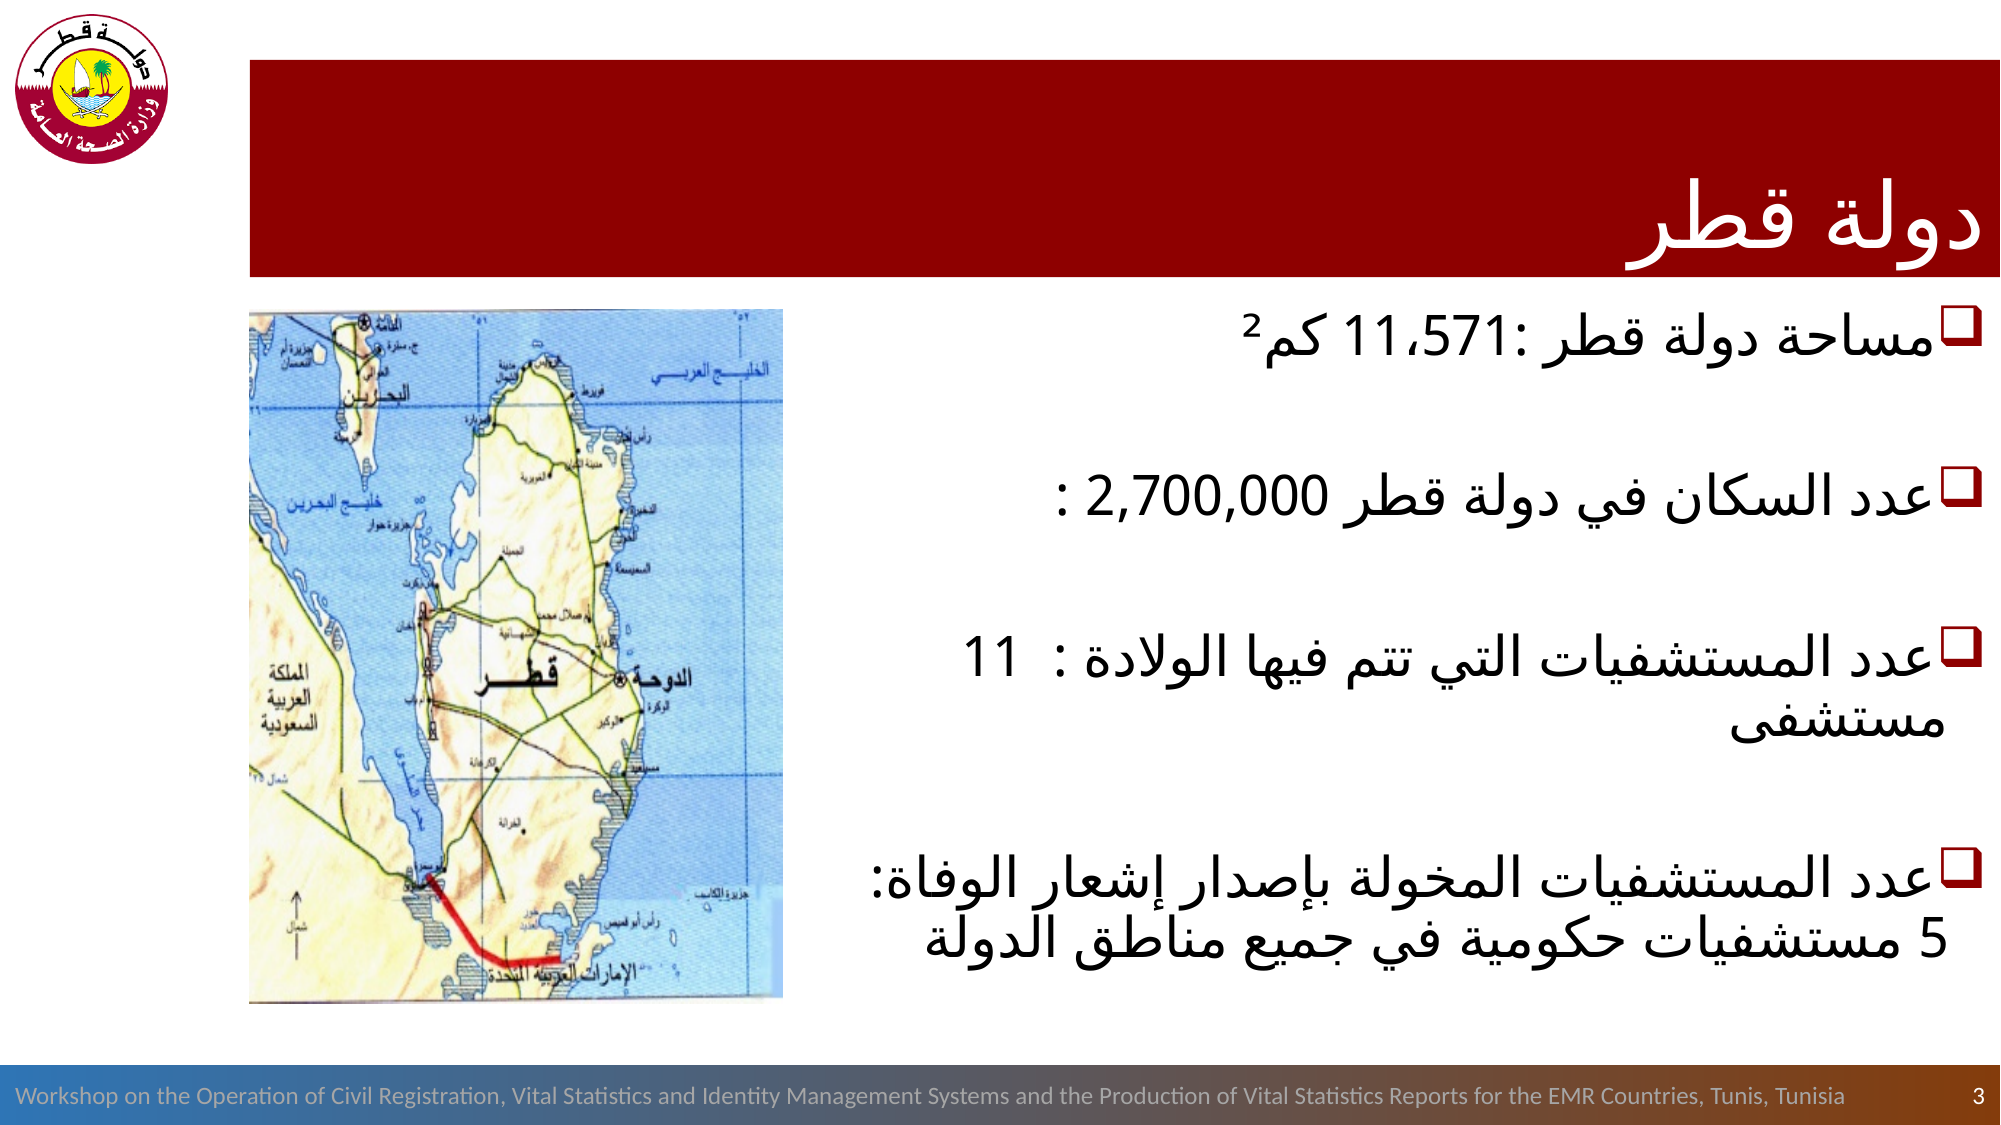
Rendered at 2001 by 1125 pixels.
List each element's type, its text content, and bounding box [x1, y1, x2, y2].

list مساحة دولة قطر :11،571 كم² عدد السكان في دولة قطر 2,700,000 : عدد المستشفيات التي تتم فيها الولادة : 11 مستشفى عدد المستشفيات المخولة بإصدار إشعار الوفاة: 5 مستشفيات حكومية في جميع مناطق الدولة [847, 299, 2000, 1014]
slide_number 3 [1550, 1065, 2000, 1125]
picture [249, 309, 783, 1004]
picture [14, 14, 168, 164]
text_box دولة قطر [249, 59, 2000, 278]
text_box Workshop on the Operation of Civil Registration, Vital Statistics and Identity Management Systems and the Production of Vital Statistics Reports for the EMR Countries, Tunis, Tunisia [0, 1065, 1550, 1125]
